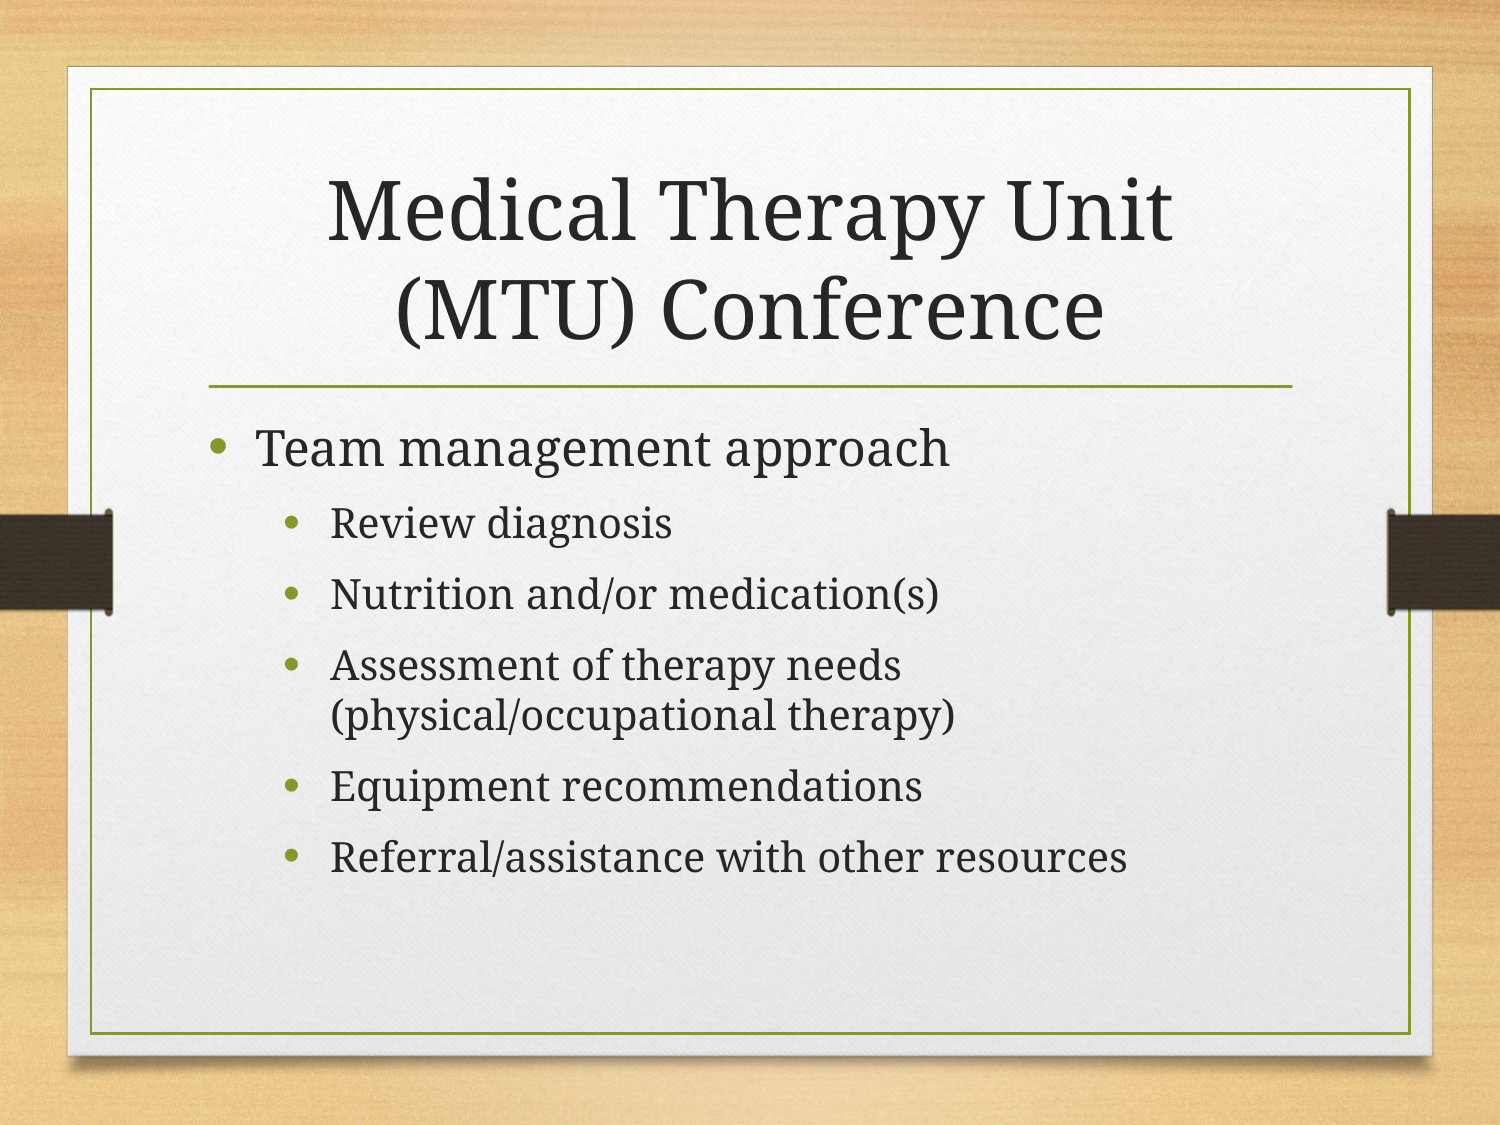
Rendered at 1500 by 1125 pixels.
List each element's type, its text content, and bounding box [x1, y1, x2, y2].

list Team management approach Review diagnosis Nutrition and/or medication(s) Assessment of therapy needs (physical/occupational therapy) Equipment recommendations Referral/assistance with other resources [193, 408, 1309, 974]
title Medical Therapy Unit (MTU) Conference [193, 150, 1309, 365]
picture [0, 0, 1500, 1125]
